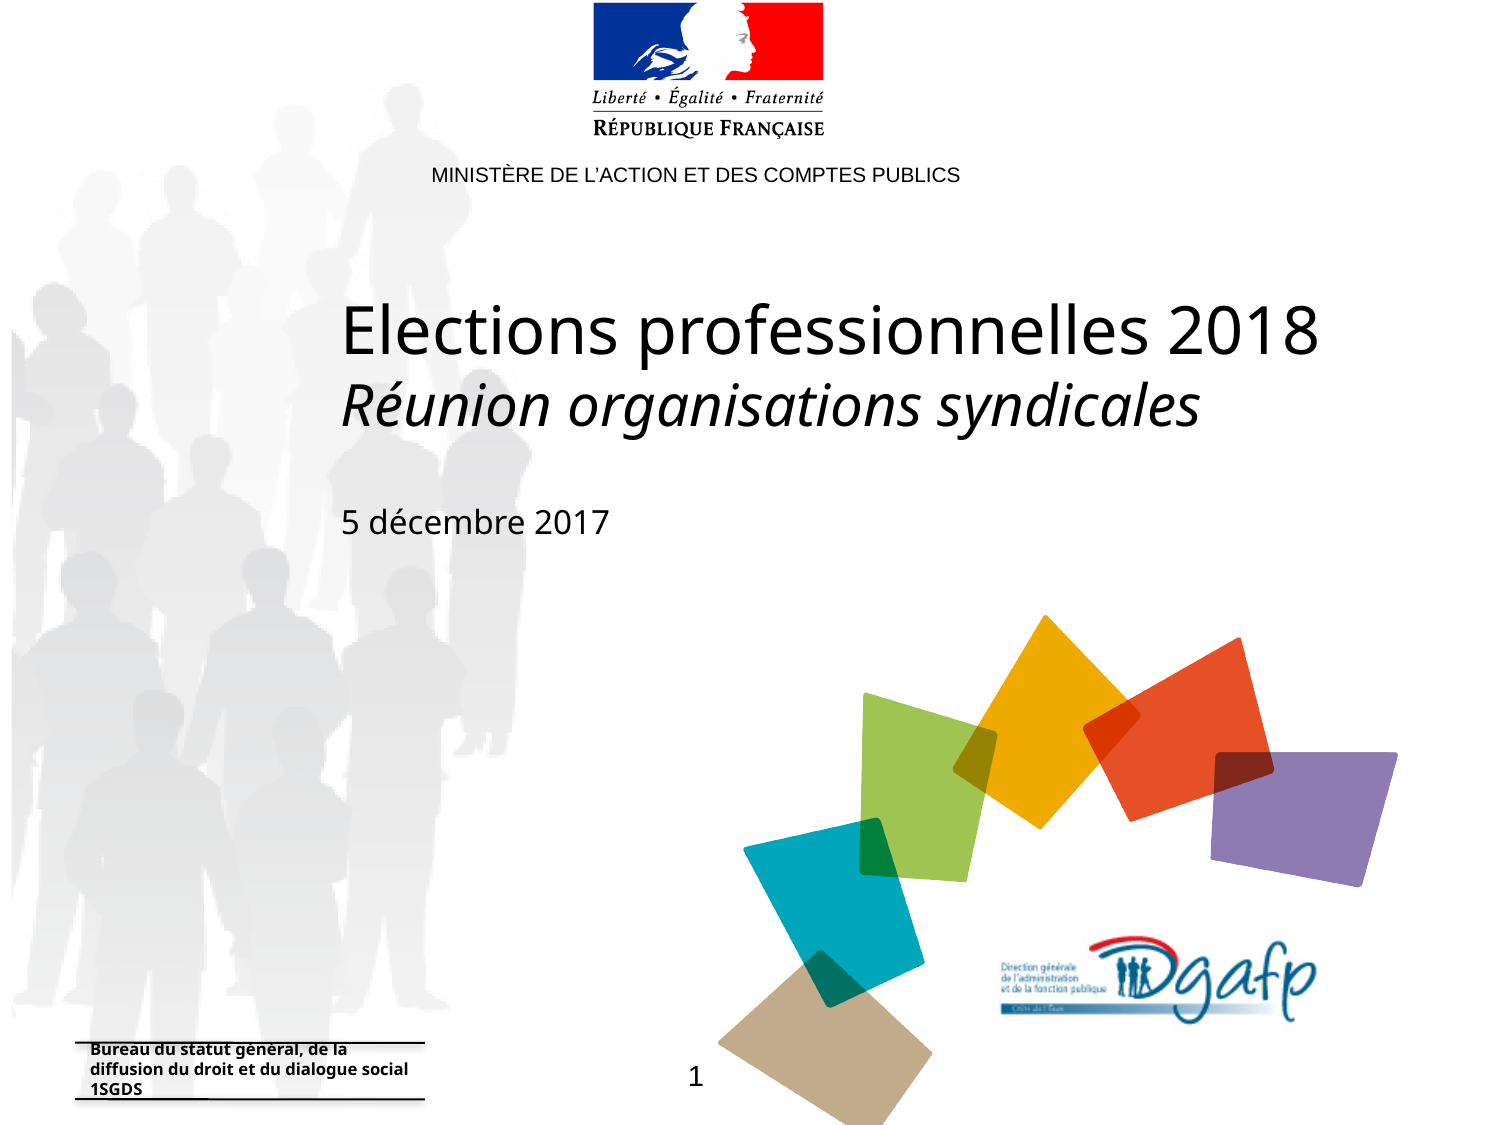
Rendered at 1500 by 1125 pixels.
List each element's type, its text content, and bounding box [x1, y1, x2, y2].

subtitle 5 décembre 2017 [325, 493, 1275, 575]
title Elections professionnelles 2018 Réunion organisations syndicales [325, 280, 1500, 494]
list Bureau du statut général, de la diffusion du droit et du dialogue social 1SGDS [75, 1042, 425, 1096]
picture [11, 0, 1500, 1125]
slide_number 1 [369, 1050, 719, 1125]
